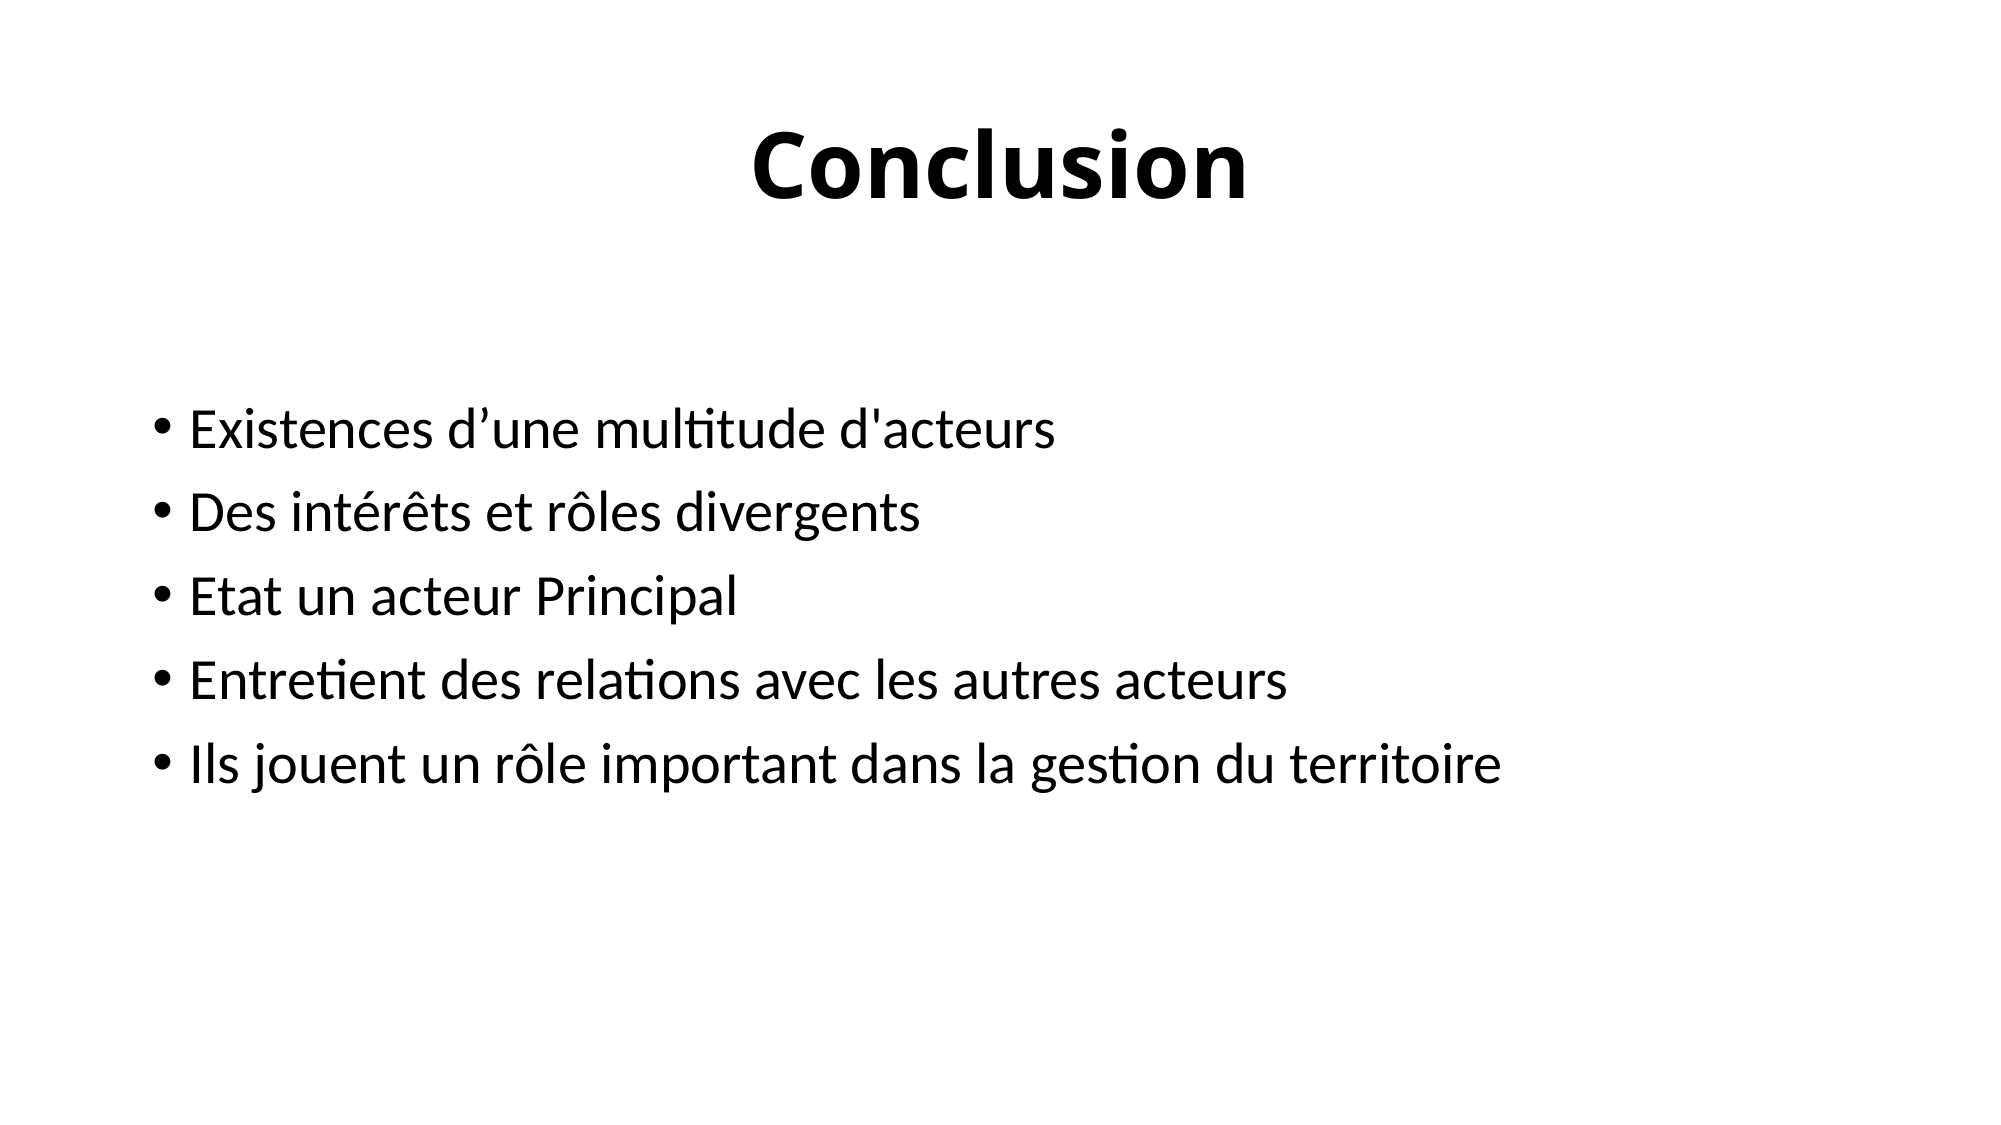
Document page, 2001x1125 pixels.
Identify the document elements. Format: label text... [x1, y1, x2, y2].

title Conclusion [137, 59, 1863, 278]
list Existences d’une multitude d'acteurs Des intérêts et rôles divergents Etat un acteur Principal Entretient des relations avec les autres acteurs Ils jouent un rôle important dans la gestion du territoire [137, 299, 1863, 1014]
